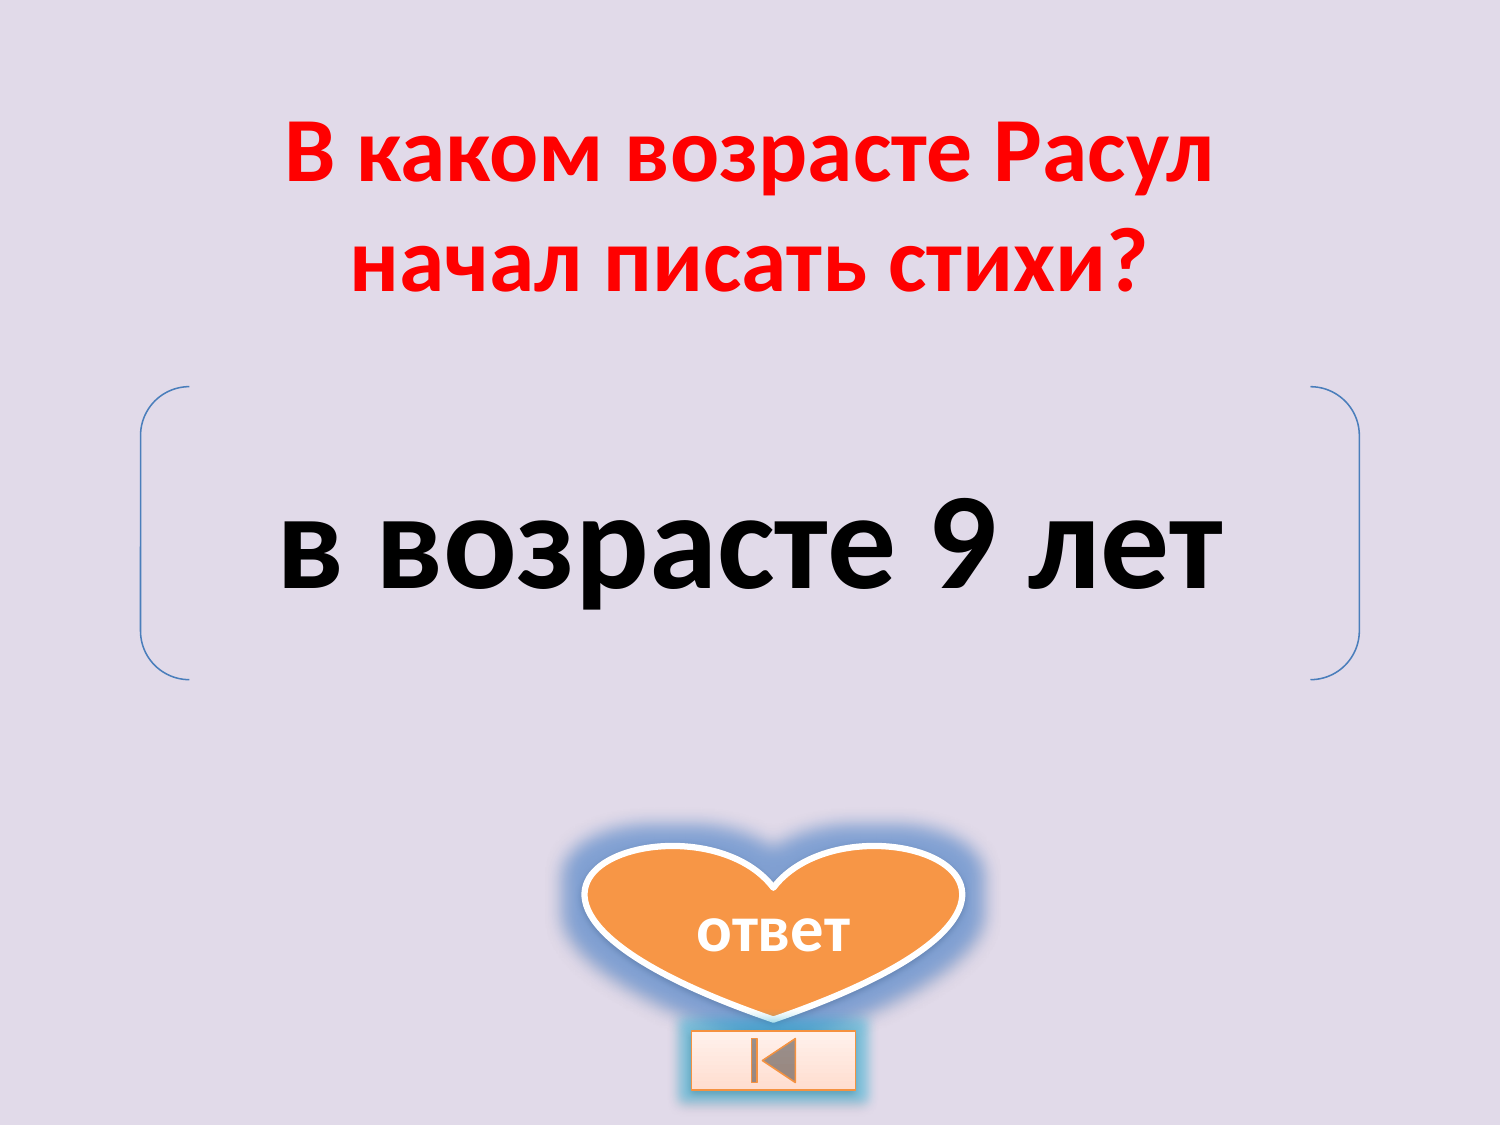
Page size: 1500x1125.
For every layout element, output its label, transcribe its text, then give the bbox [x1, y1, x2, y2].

text_box В каком возрасте Расул начал писать стихи? [163, 81, 1336, 362]
text_box ответ [581, 842, 966, 1013]
text_box в возрасте 9 лет [139, 385, 1361, 681]
text_box [691, 1030, 856, 1091]
